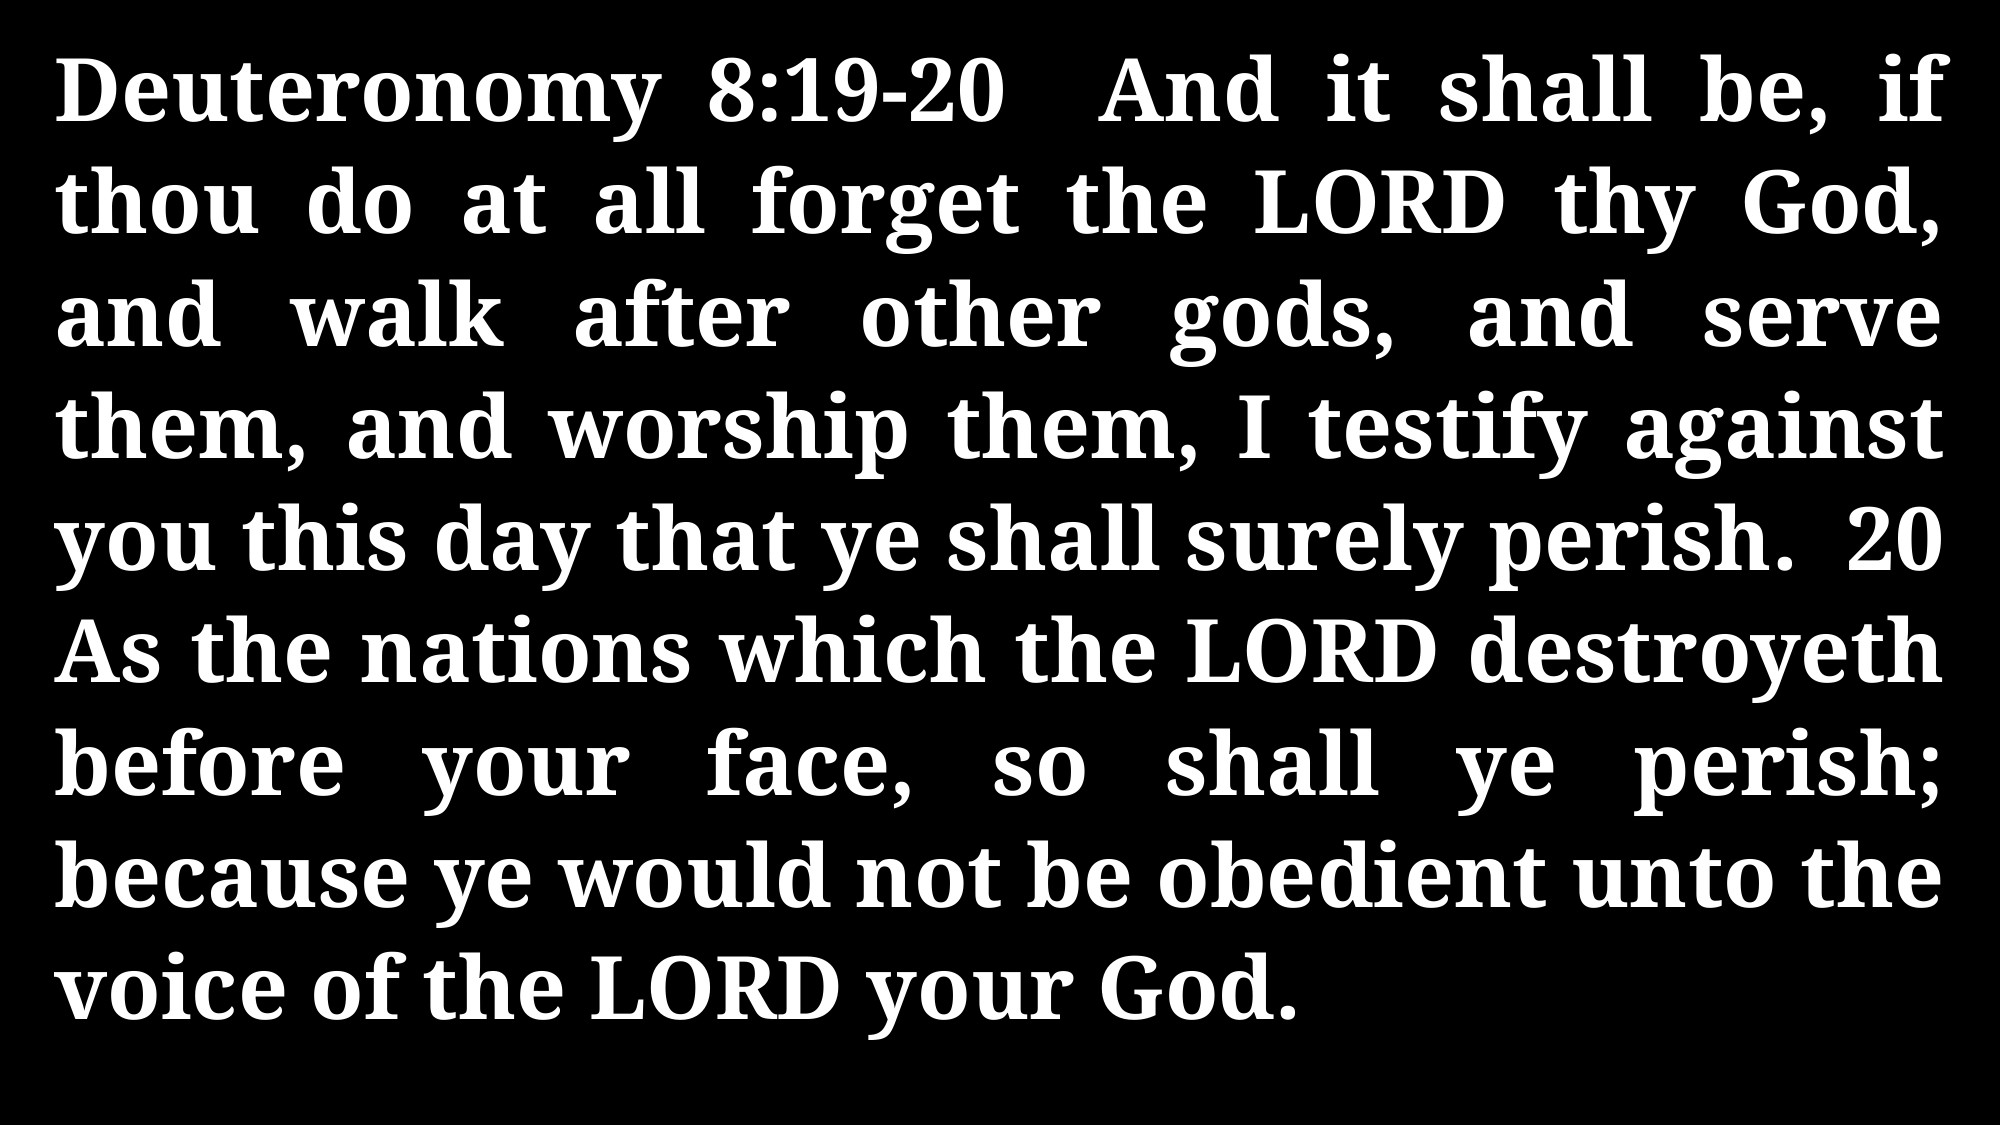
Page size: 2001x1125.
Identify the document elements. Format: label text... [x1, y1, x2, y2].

text_box Deuteronomy 8:19-20 And it shall be, if thou do at all forget the LORD thy God, and walk after other gods, and serve them, and worship them, I testify against you this day that ye shall surely perish. 20 As the nations which the LORD destroyeth before your face, so shall ye perish; because ye would not be obedient unto the voice of the LORD your God. [39, 19, 1961, 1045]
